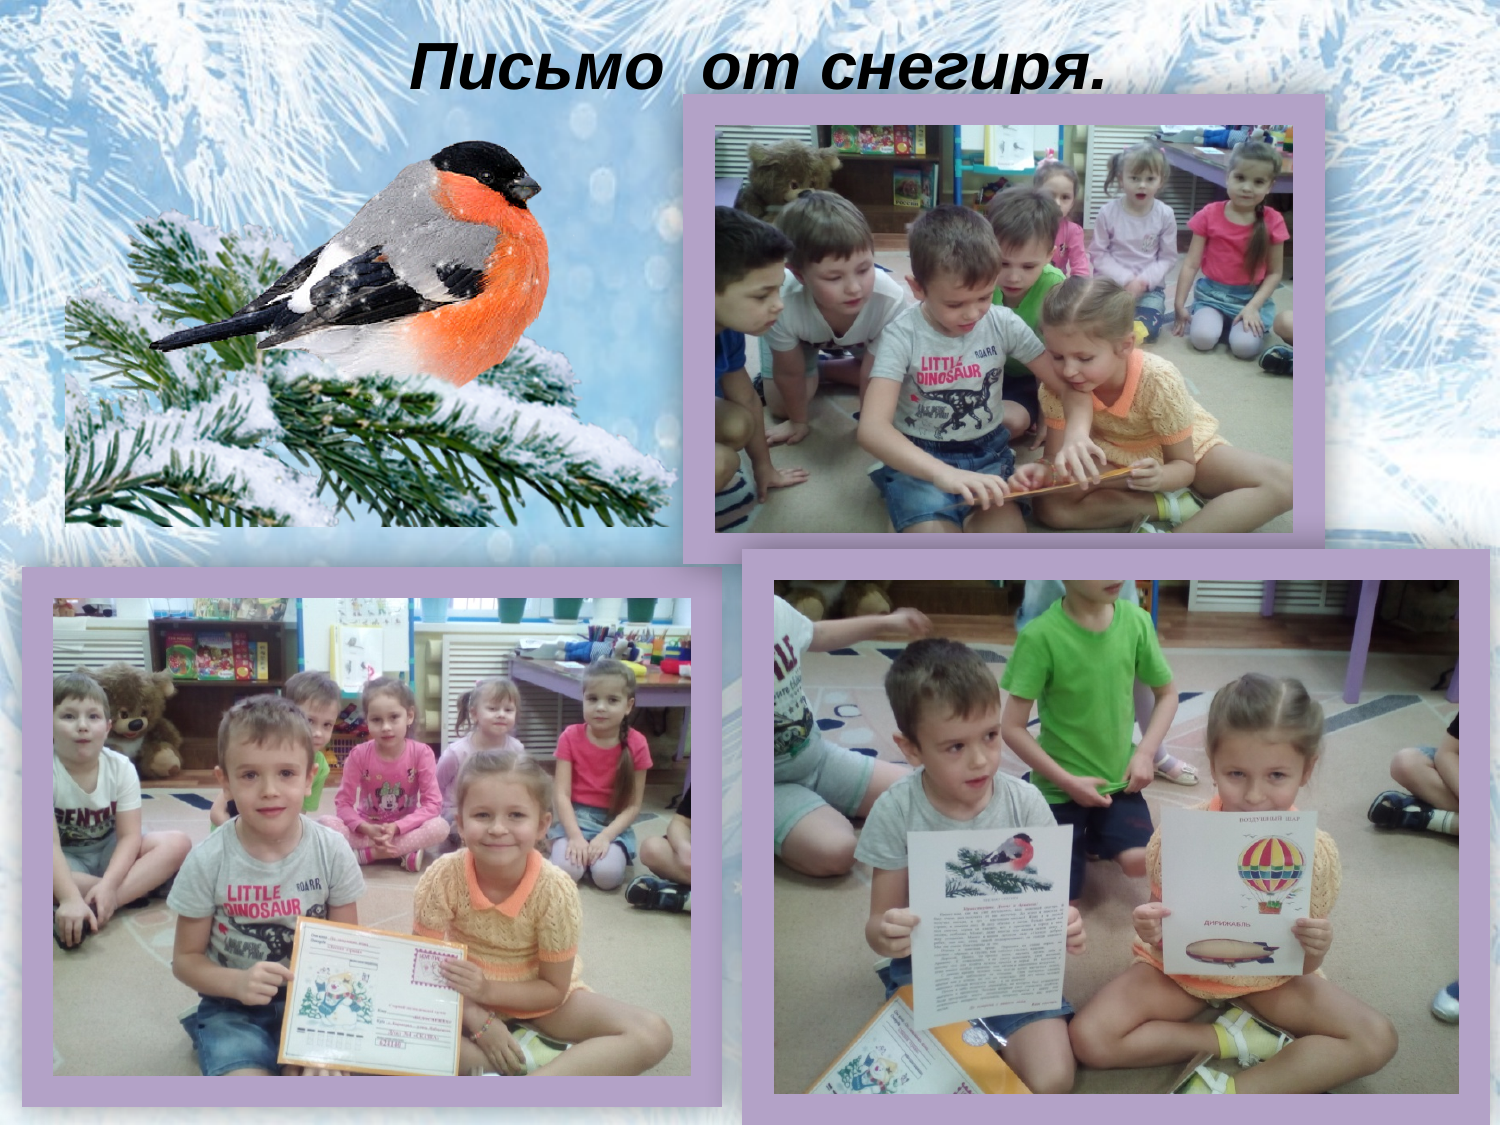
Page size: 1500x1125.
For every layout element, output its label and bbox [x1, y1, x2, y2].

list [52, 597, 692, 1077]
picture [0, 0, 1500, 1125]
